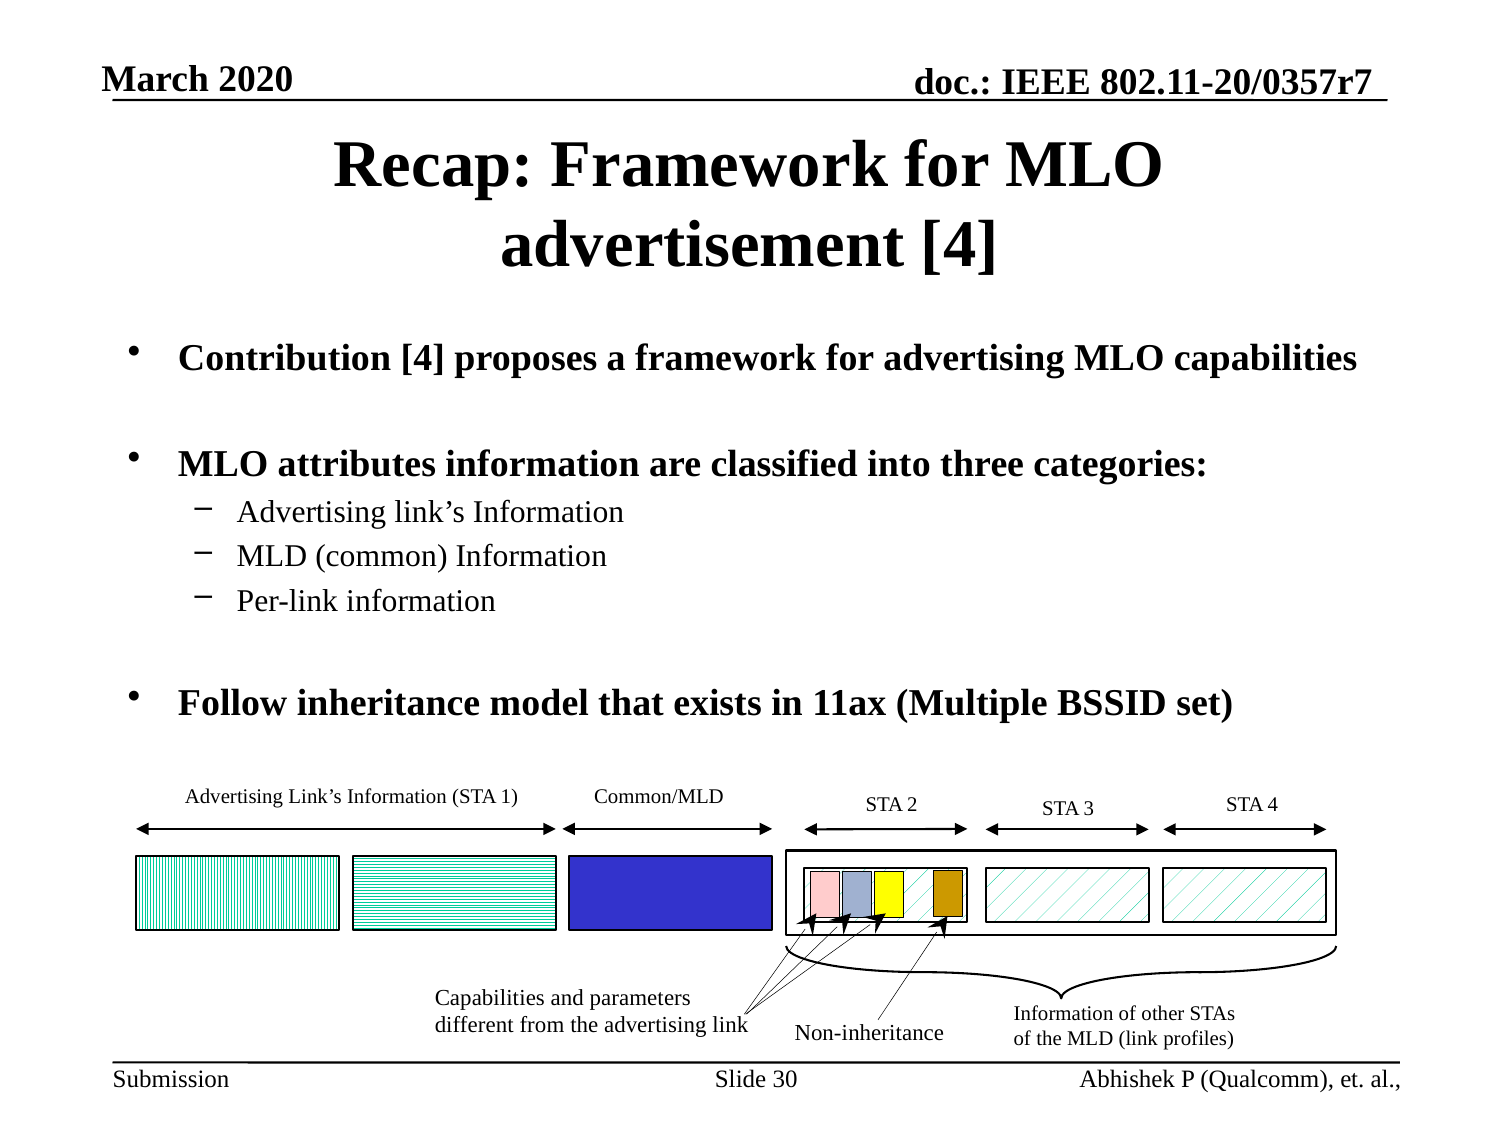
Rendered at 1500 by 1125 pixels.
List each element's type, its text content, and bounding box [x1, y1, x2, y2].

list Contribution [4] proposes a framework for advertising MLO capabilities MLO attributes information are classified into three categories: Advertising link’s Information MLD (common) Information Per-link information Follow inheritance model that exists in 11ax (Multiple BSSID set) [112, 324, 1388, 769]
slide_number Slide 30 [712, 1067, 801, 1093]
footer Abhishek P (Qualcomm), et. al., [949, 1061, 1402, 1093]
title Recap: Framework for MLO advertisement [4] [112, 112, 1388, 288]
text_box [135, 775, 1337, 1059]
